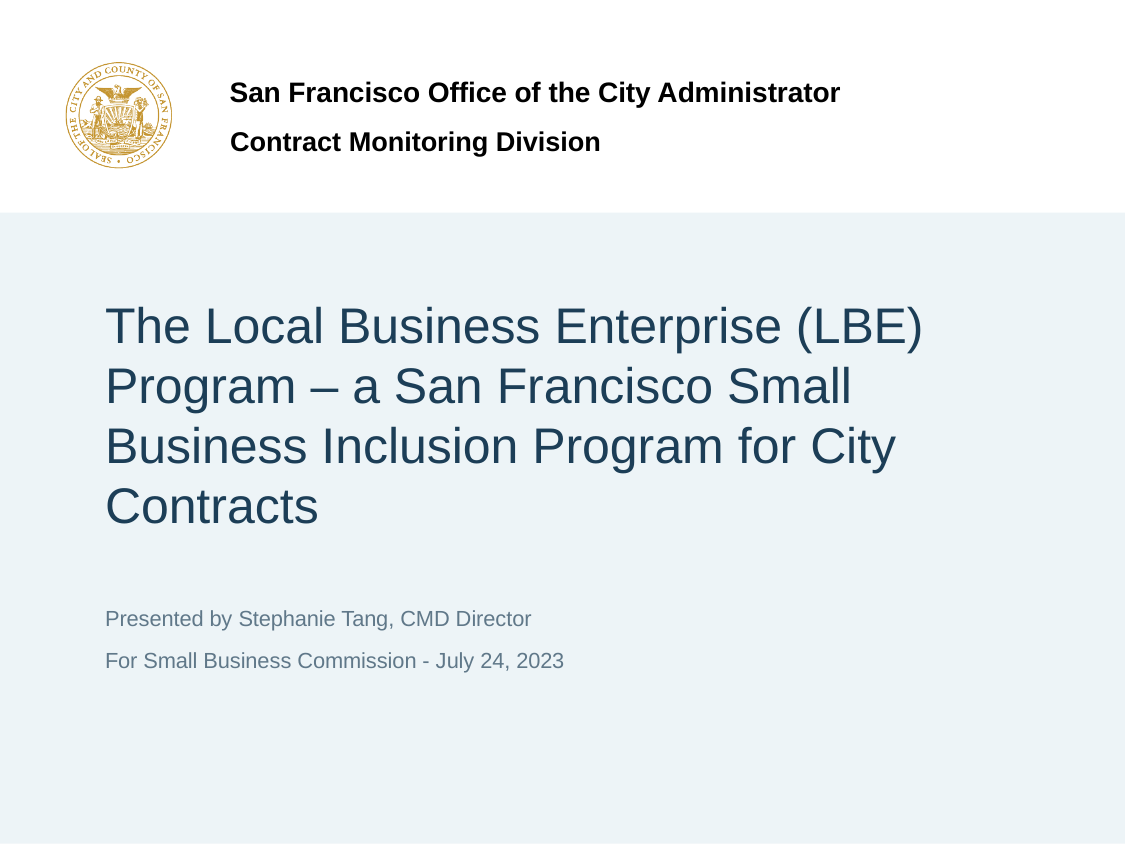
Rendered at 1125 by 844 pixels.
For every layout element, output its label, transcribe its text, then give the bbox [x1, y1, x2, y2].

subtitle Presented by Stephanie Tang, CMD Director For Small Business Commission - July 24, 2023 [93, 593, 1085, 648]
title The Local Business Enterprise (LBE) Program – a San Francisco Small Business Inclusion Program for City Contracts [93, 330, 1043, 546]
text_box Contract Monitoring Division [218, 36, 1125, 168]
picture [58, 54, 179, 174]
